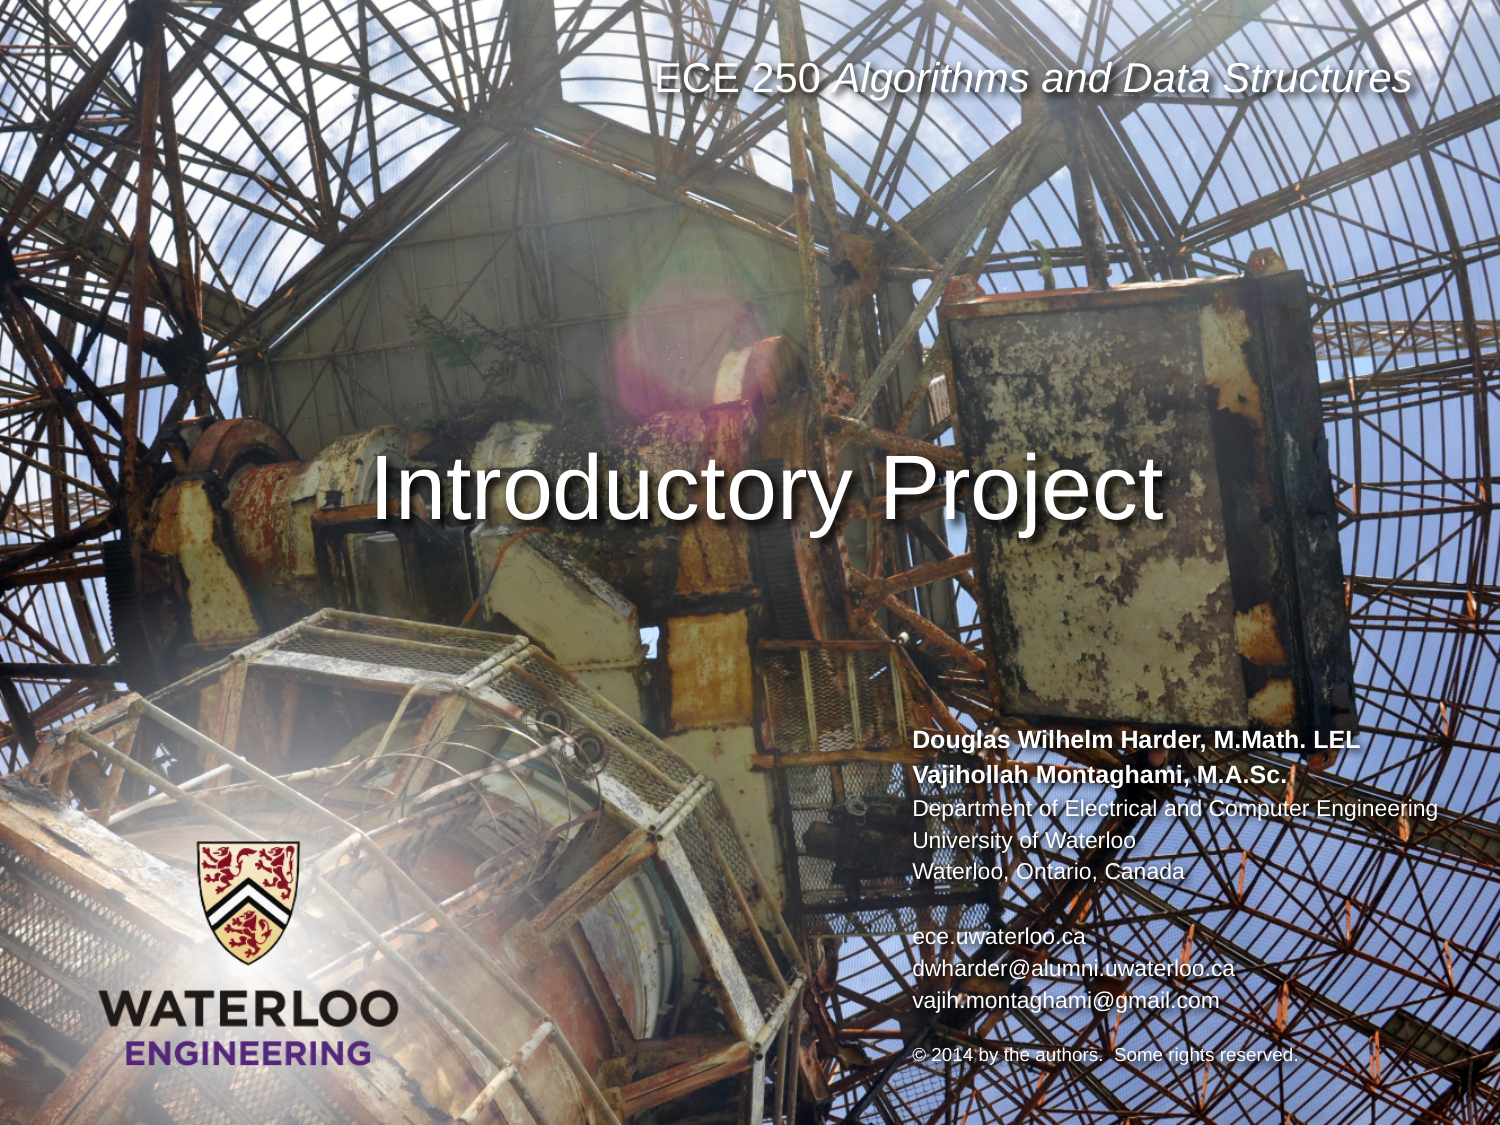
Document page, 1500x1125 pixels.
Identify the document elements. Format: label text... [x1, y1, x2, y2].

text_box Introductory Project [88, 420, 1447, 546]
picture [0, 0, 1500, 1125]
